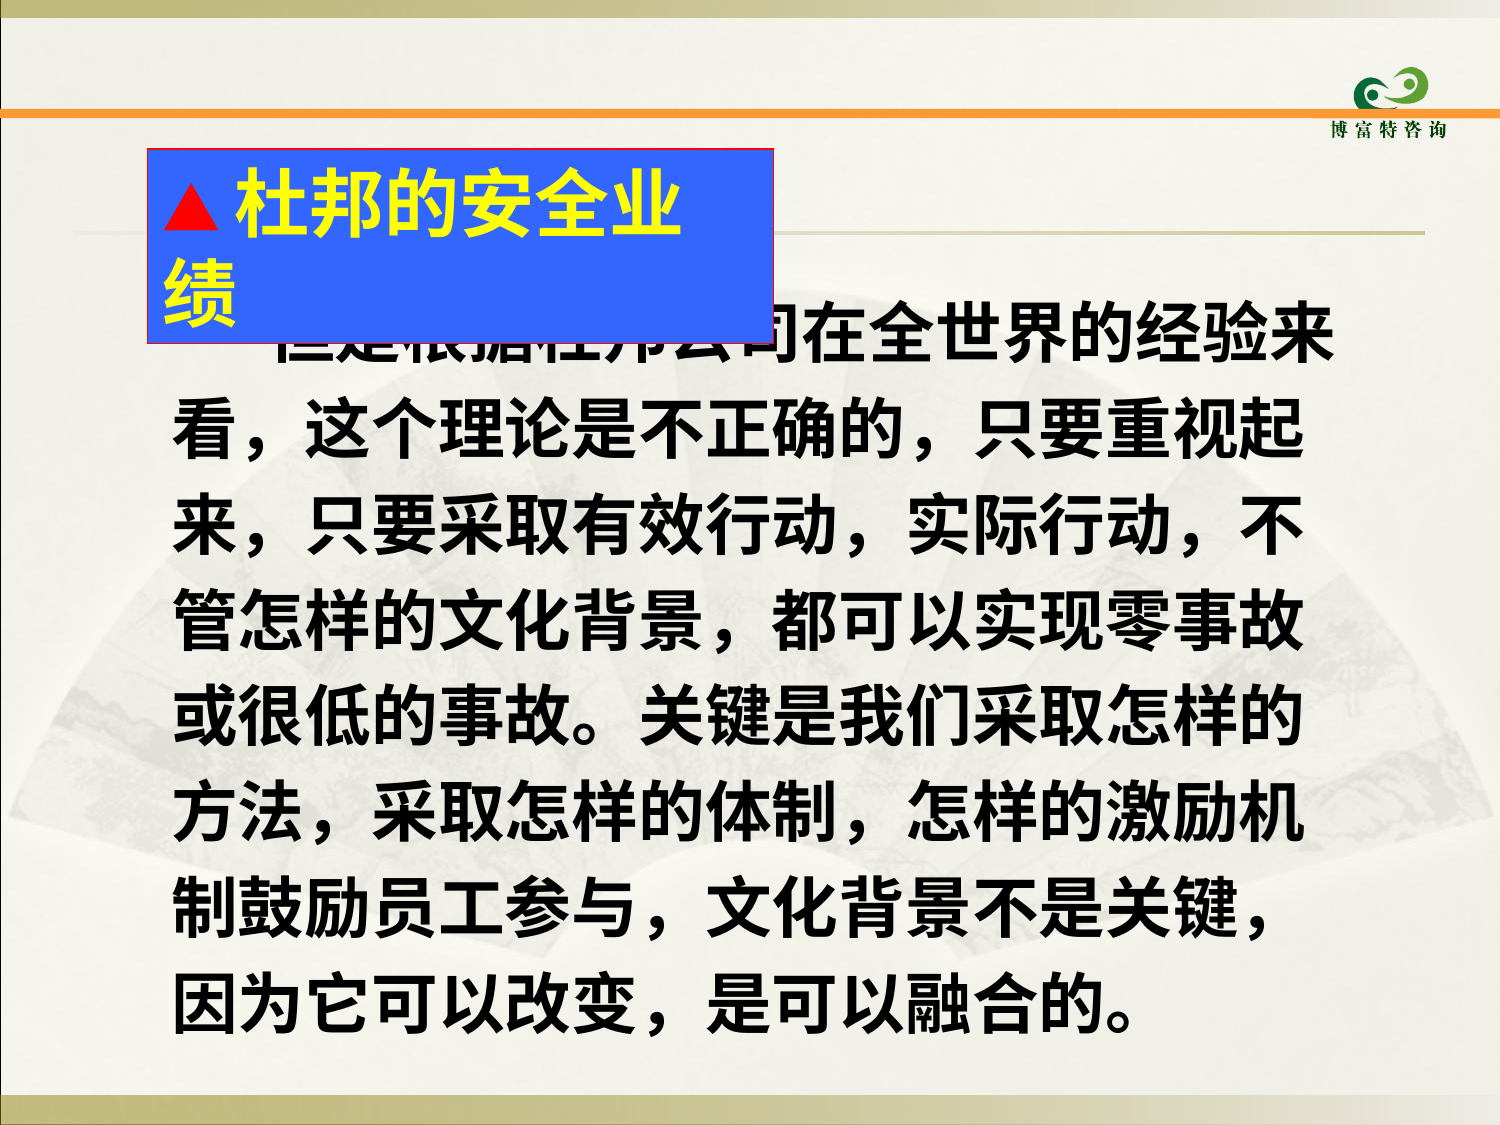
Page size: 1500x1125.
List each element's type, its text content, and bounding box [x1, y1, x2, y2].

picture [0, 18, 1500, 108]
list 但是根据杜邦公司在全世界的经验来看，这个理论是不正确的，只要重视起来，只要采取有效行动，实际行动，不管怎样的文化背景，都可以实现零事故或很低的事故。关键是我们采取怎样的方法，采取怎样的体制，怎样的激励机制鼓励员工参与，文化背景不是关键，因为它可以改变，是可以融合的。 [99, 266, 1363, 1063]
text_box ▲杜邦的安全业绩 [147, 148, 774, 344]
picture [0, 119, 1500, 1095]
